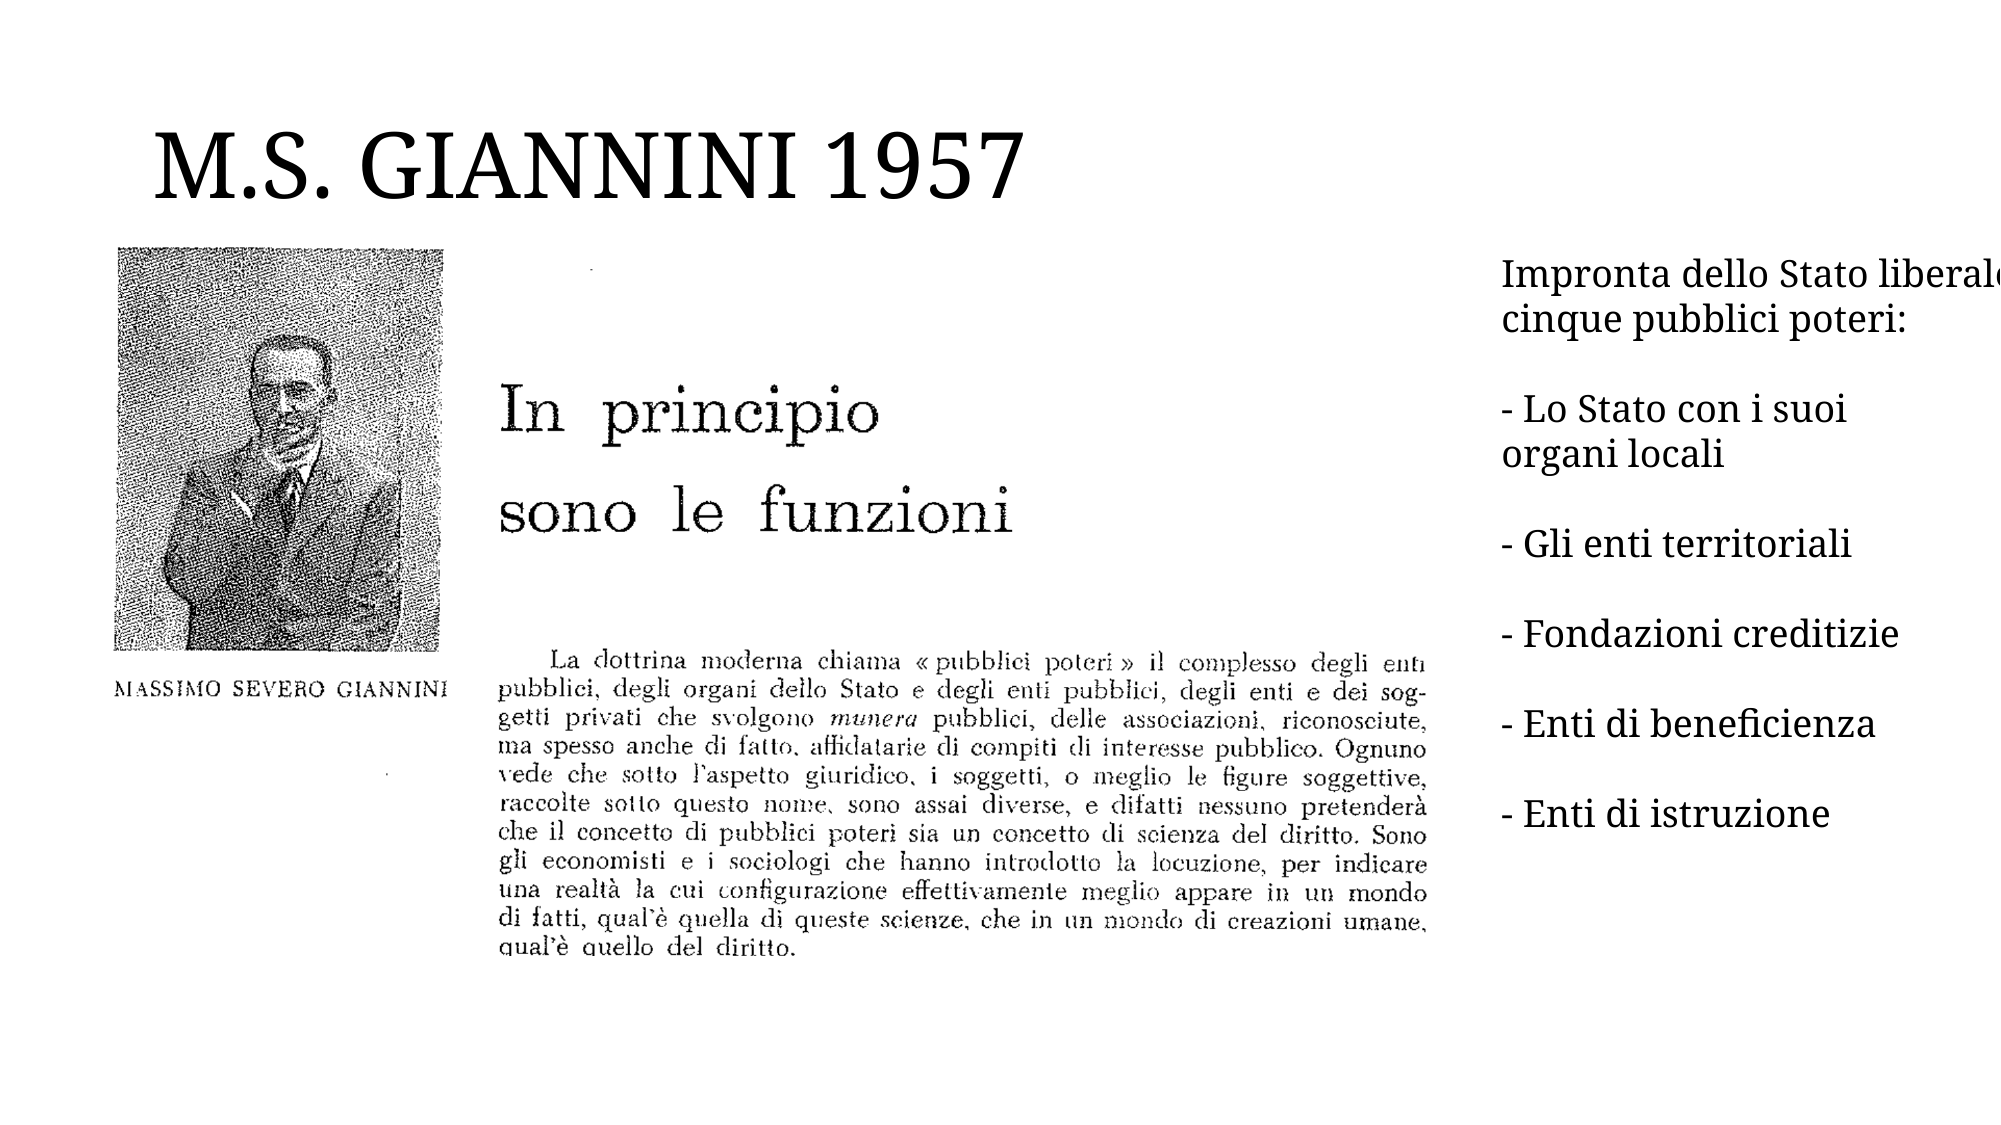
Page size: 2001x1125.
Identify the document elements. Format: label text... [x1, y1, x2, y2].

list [55, 242, 1453, 956]
title M.S. GIANNINI 1957 [137, 59, 1863, 278]
text_box Impronta dello Stato liberale cinque pubblici poteri: - Lo Stato con i suoi organi locali - Gli enti territoriali - Fondazioni creditizie - Enti di beneficienza - Enti di istruzione [1486, 242, 2000, 842]
